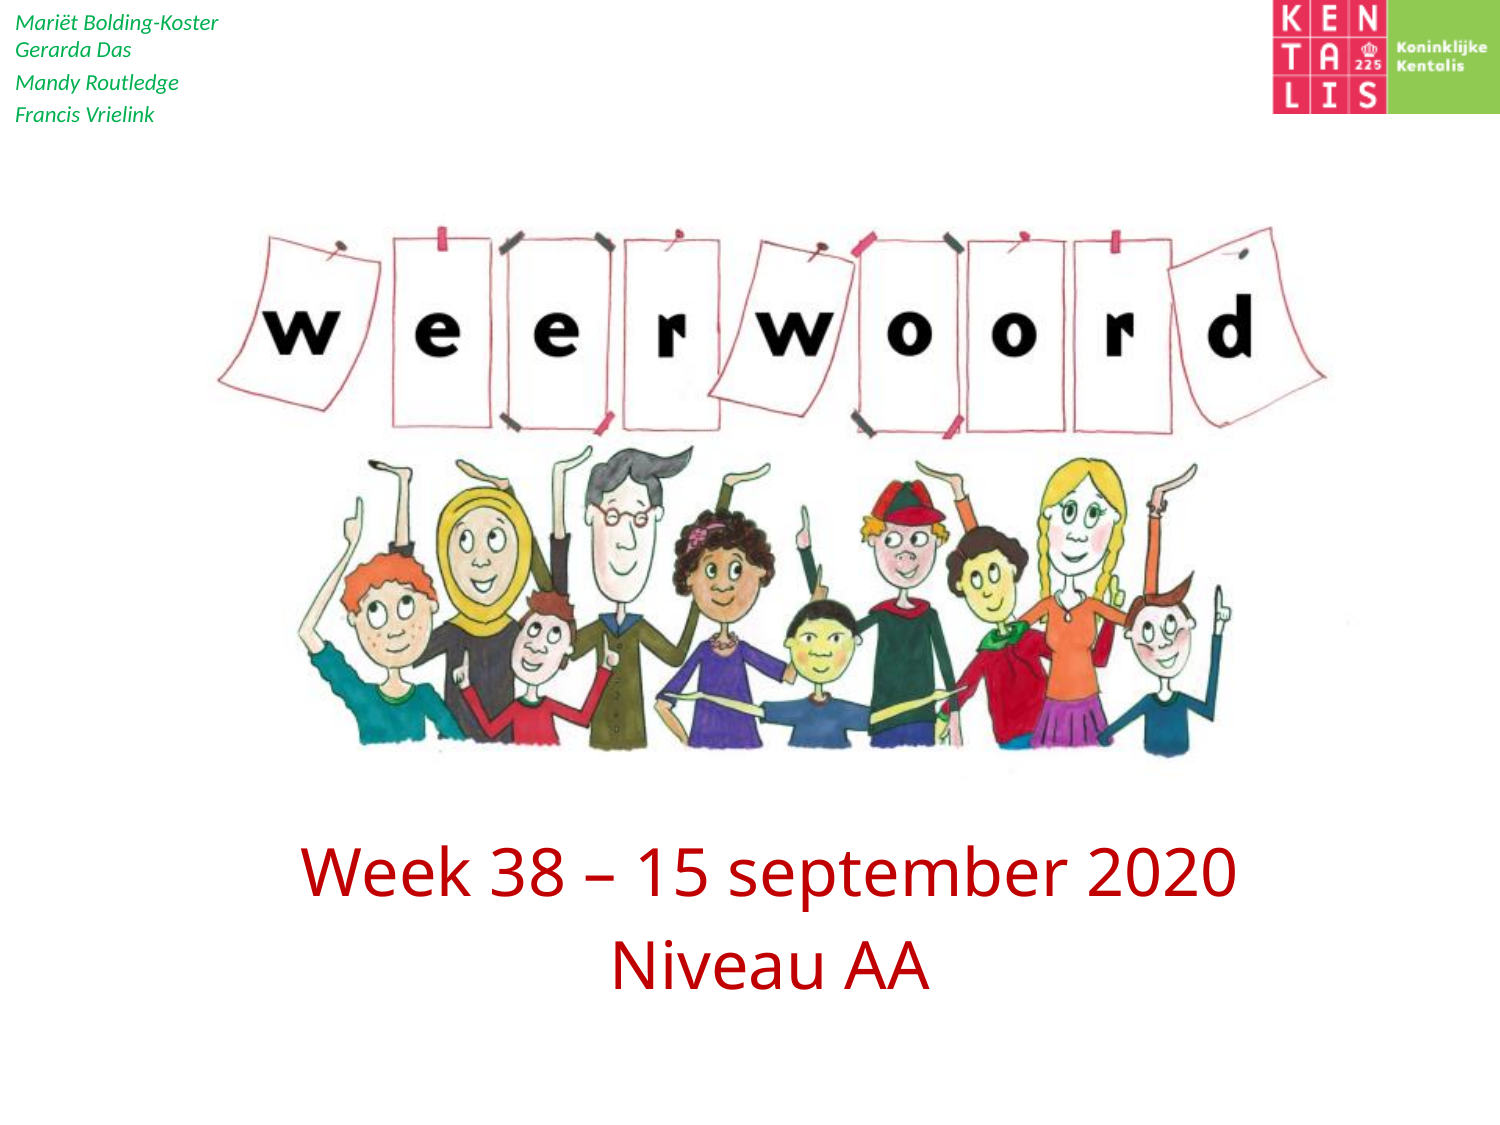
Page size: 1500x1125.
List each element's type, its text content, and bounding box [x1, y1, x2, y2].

picture [1272, 0, 1500, 114]
text_box Mariët Bolding-Koster Gerarda Das Mandy Routledge Francis Vrielink [0, 0, 420, 197]
picture [182, 176, 1359, 780]
subtitle Week 38 – 15 september 2020 Niveau AA [194, 822, 1346, 1035]
